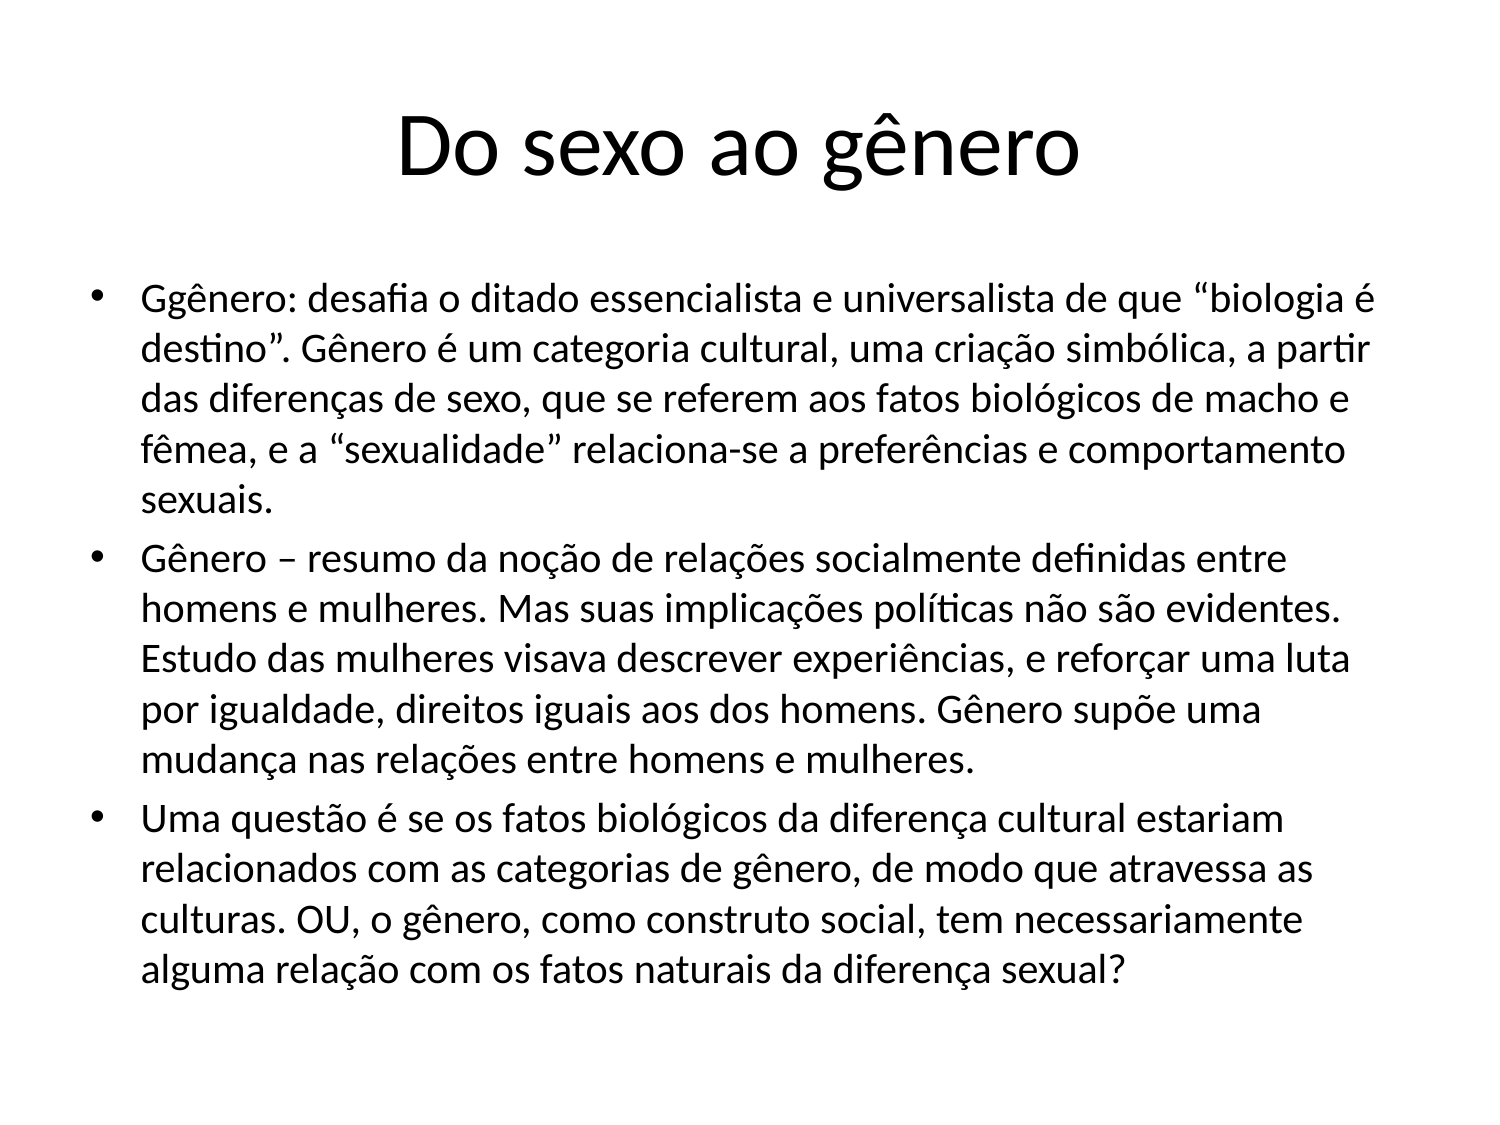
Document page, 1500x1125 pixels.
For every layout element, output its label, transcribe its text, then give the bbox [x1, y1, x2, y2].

title Do sexo ao gênero [75, 45, 1425, 233]
list Ggênero: desafia o ditado essencialista e universalista de que “biologia é destino”. Gênero é um categoria cultural, uma criação simbólica, a partir das diferenças de sexo, que se referem aos fatos biológicos de macho e fêmea, e a “sexualidade” relaciona-se a preferências e comportamento sexuais. Gênero – resumo da noção de relações socialmente definidas entre homens e mulheres. Mas suas implicações políticas não são evidentes. Estudo das mulheres visava descrever experiências, e reforçar uma luta por igualdade, direitos iguais aos dos homens. Gênero supõe uma mudança nas relações entre homens e mulheres. Uma questão é se os fatos biológicos da diferença cultural estariam relacionados com as categorias de gênero, de modo que atravessa as culturas. OU, o gênero, como construto social, tem necessariamente alguma relação com os fatos naturais da diferença sexual? [75, 262, 1425, 1005]
